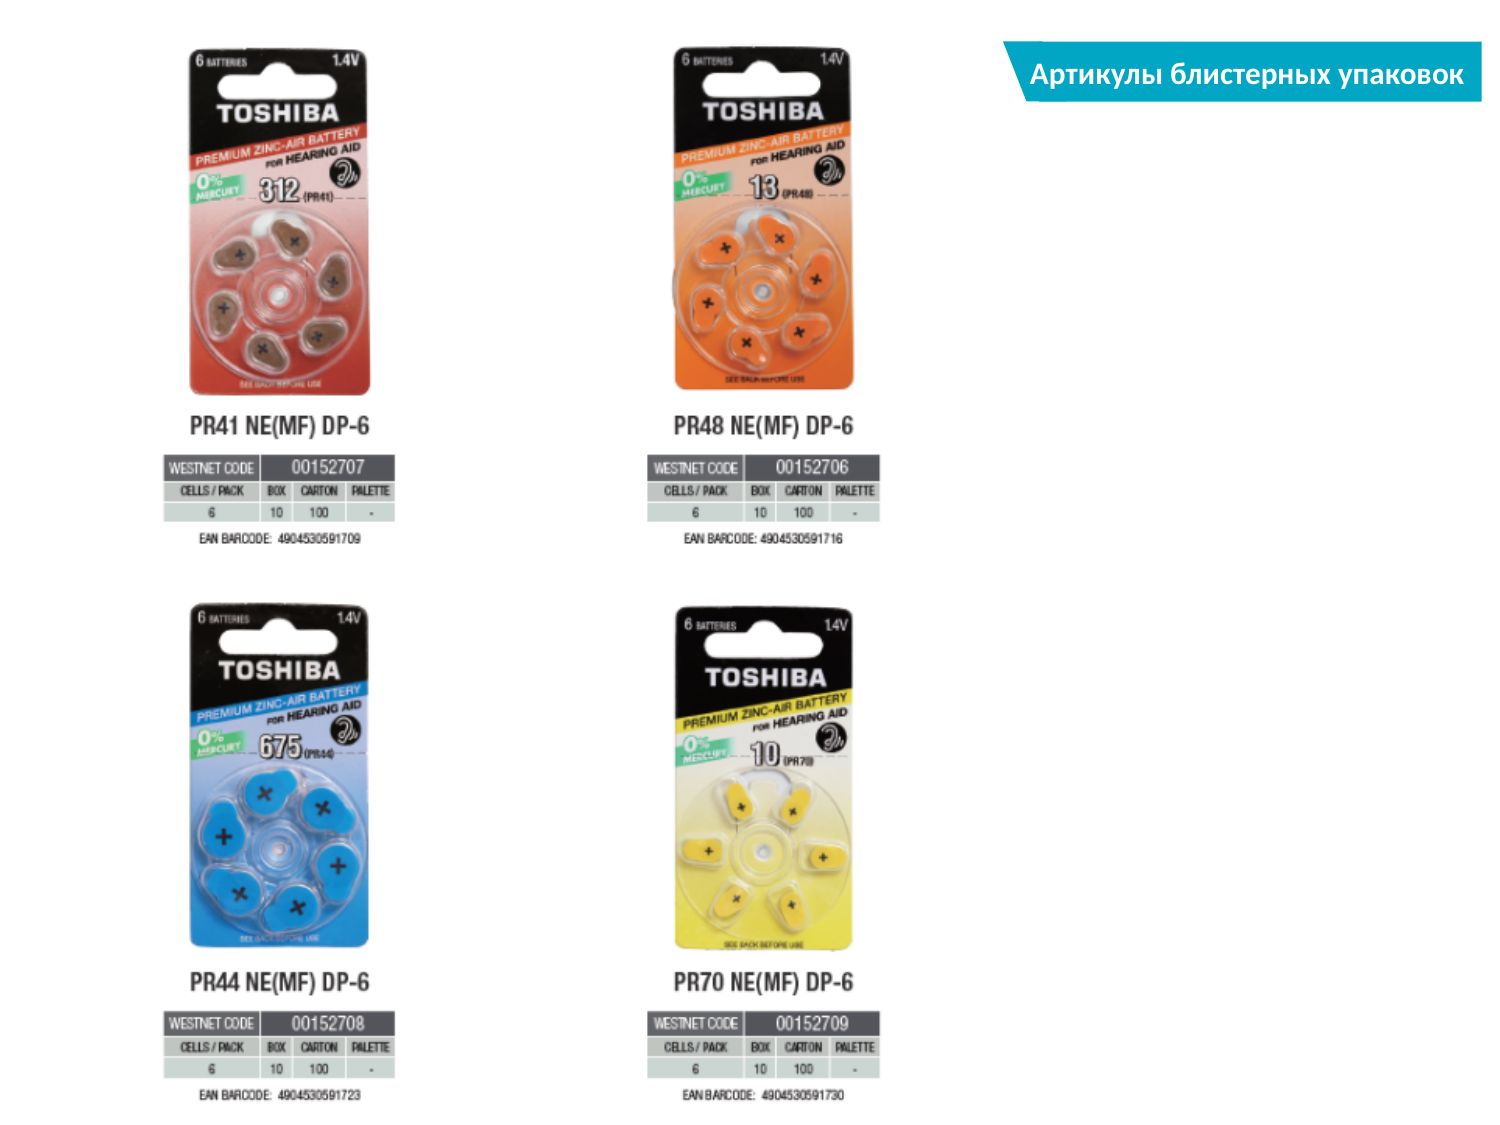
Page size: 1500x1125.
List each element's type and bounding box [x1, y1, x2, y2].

picture [135, 28, 1034, 1125]
text_box [1002, 41, 1482, 102]
